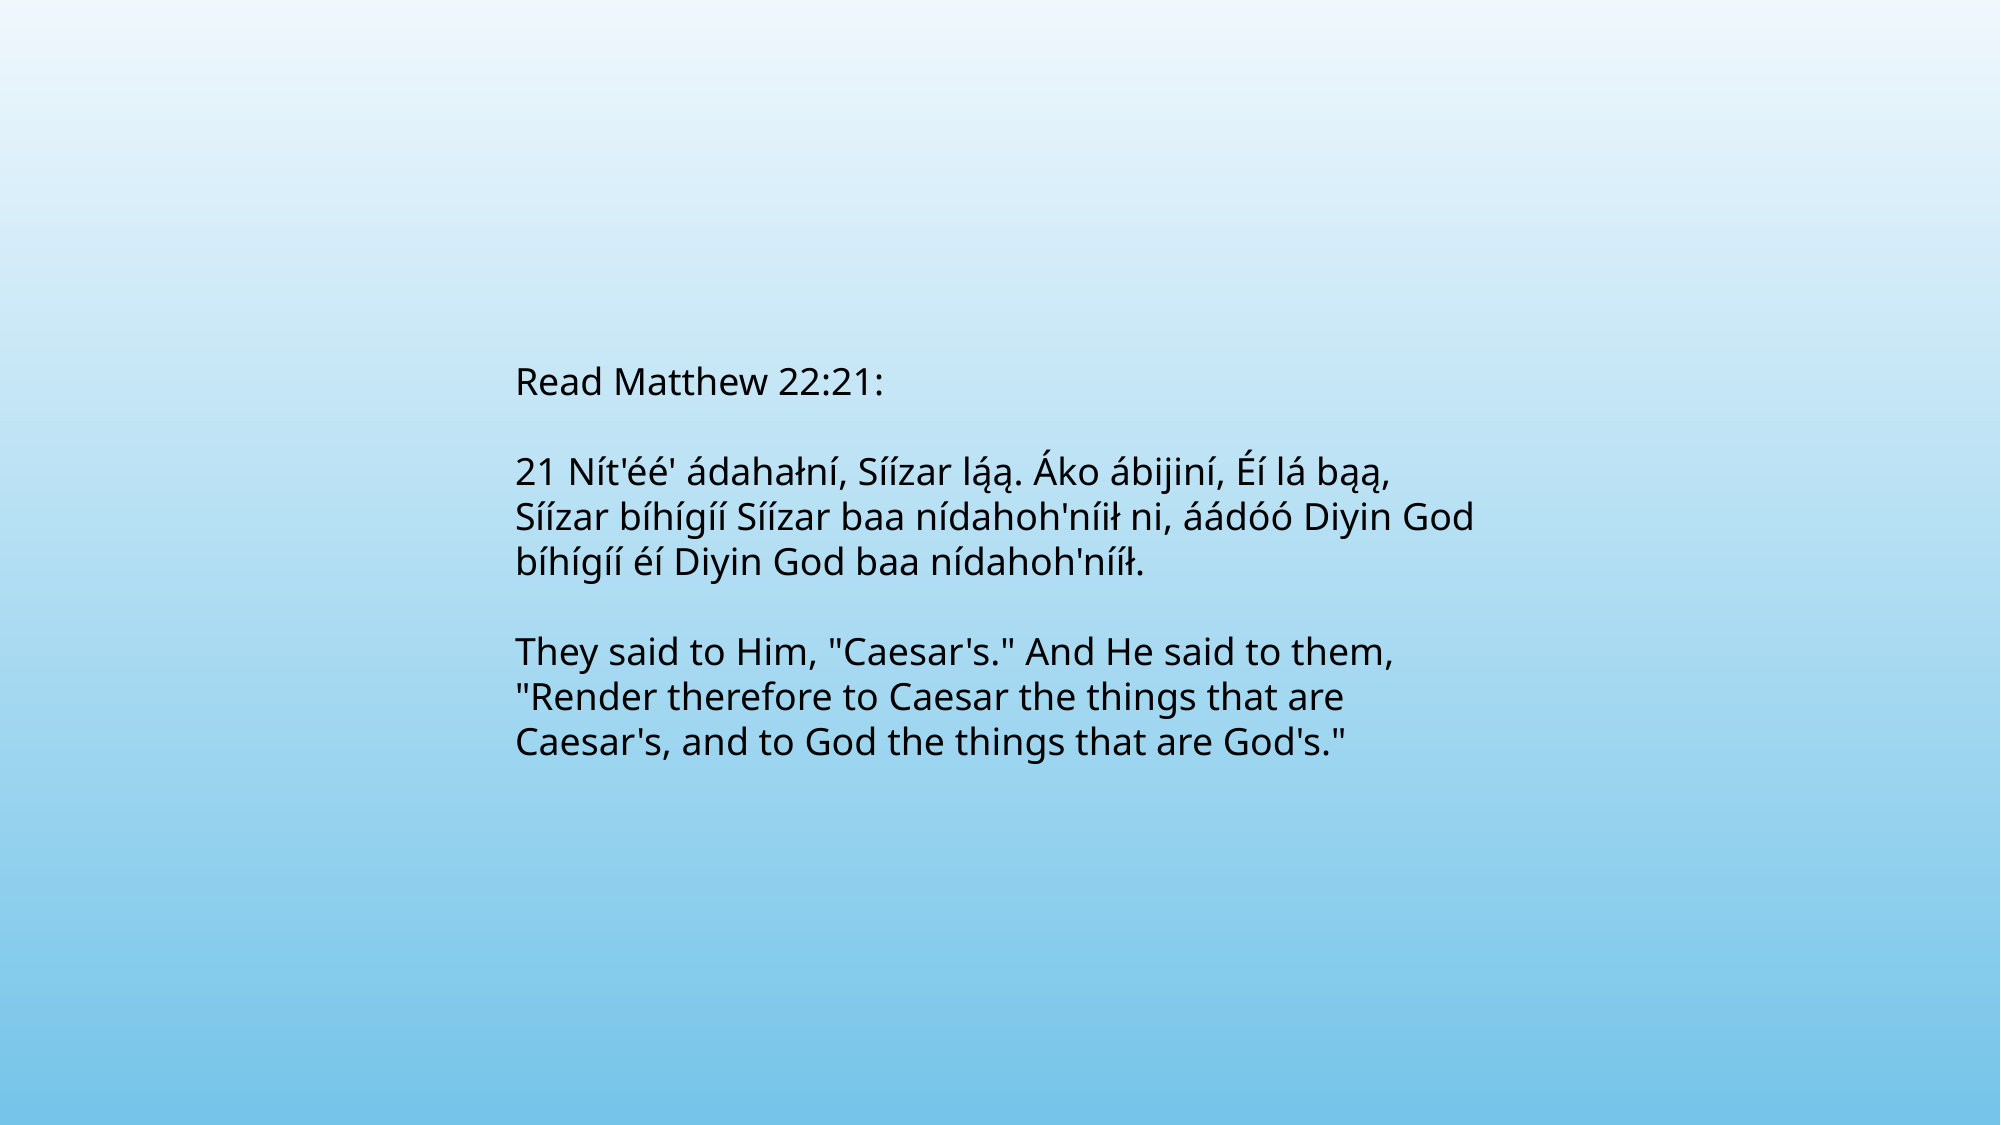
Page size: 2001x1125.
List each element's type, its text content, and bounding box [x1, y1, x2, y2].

text_box Read Matthew 22:21: 21 Nít'éé' ádahałní, Síízar lą́ą. Áko ábijiní, Éí lá bąą, Síízar bíhígíí Síízar baa nídahoh'níił ni, áádóó Diyin God bíhígíí éí Diyin God baa nídahoh'nííł. They said to Him, "Caesar's." And He said to them, "Render therefore to Caesar the things that are Caesar's, and to God the things that are God's." [500, 350, 1501, 771]
